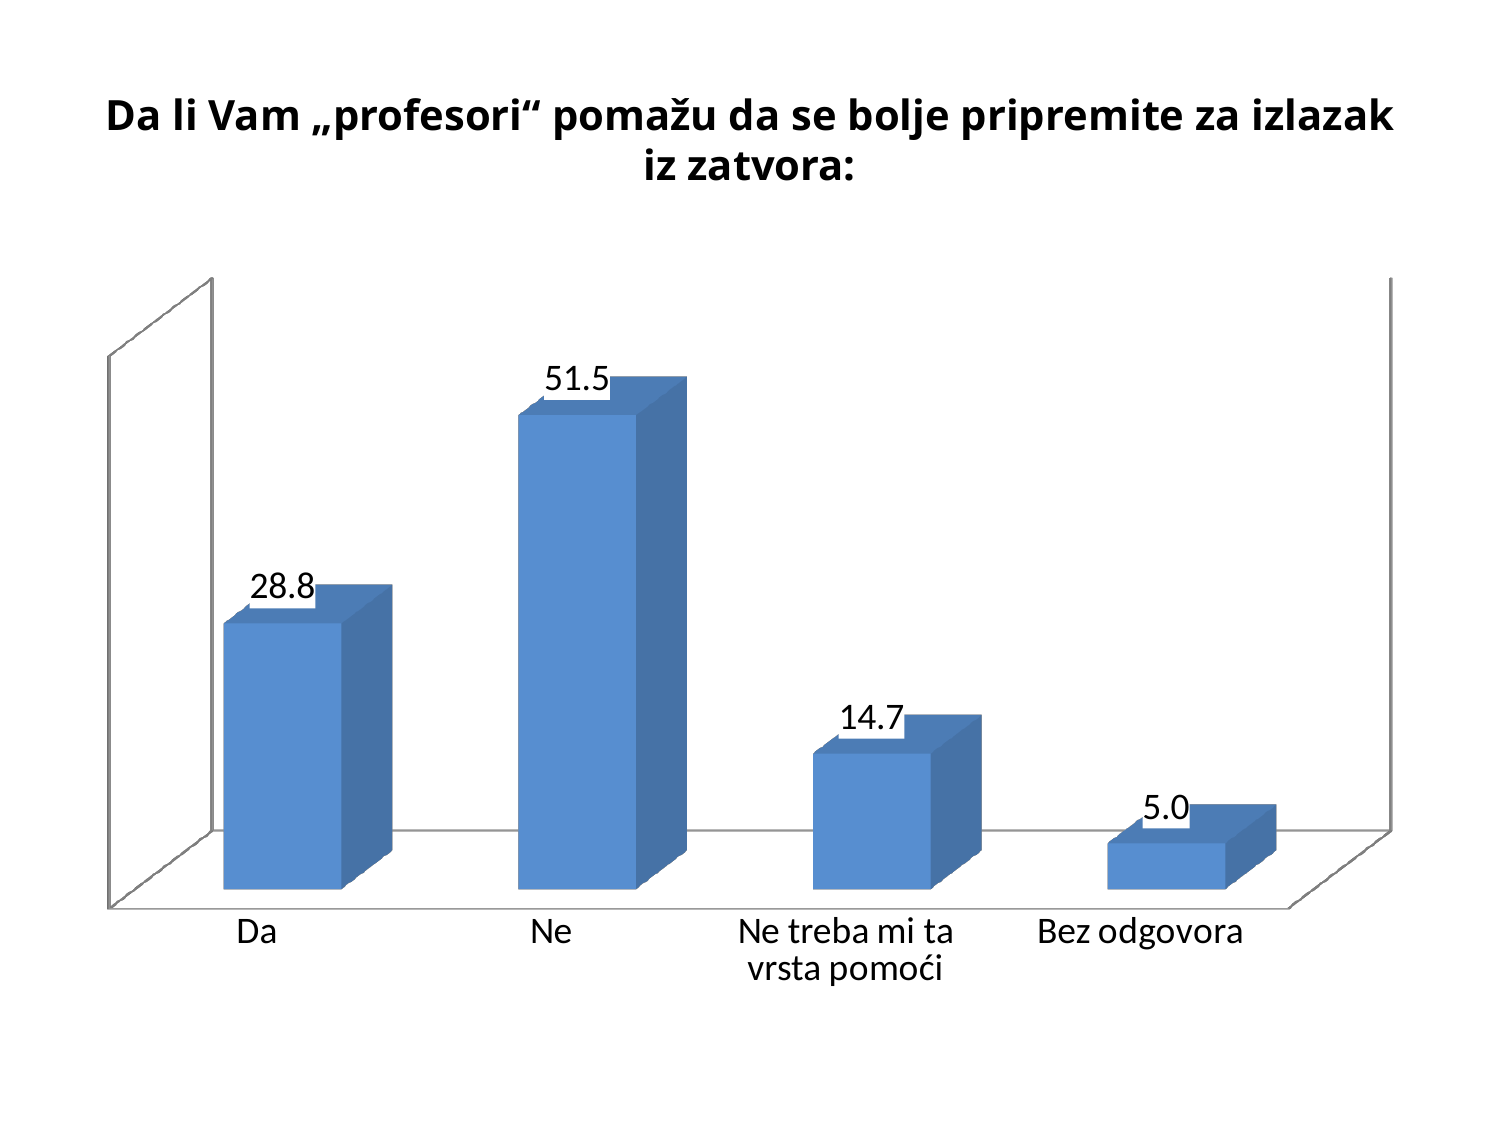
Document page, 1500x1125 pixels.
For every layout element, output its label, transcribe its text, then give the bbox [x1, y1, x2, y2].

title Da li Vam „profesori“ pomažu da se bolje pripremite za izlazak iz zatvora: [75, 45, 1425, 233]
chart [74, 262, 1426, 1006]
